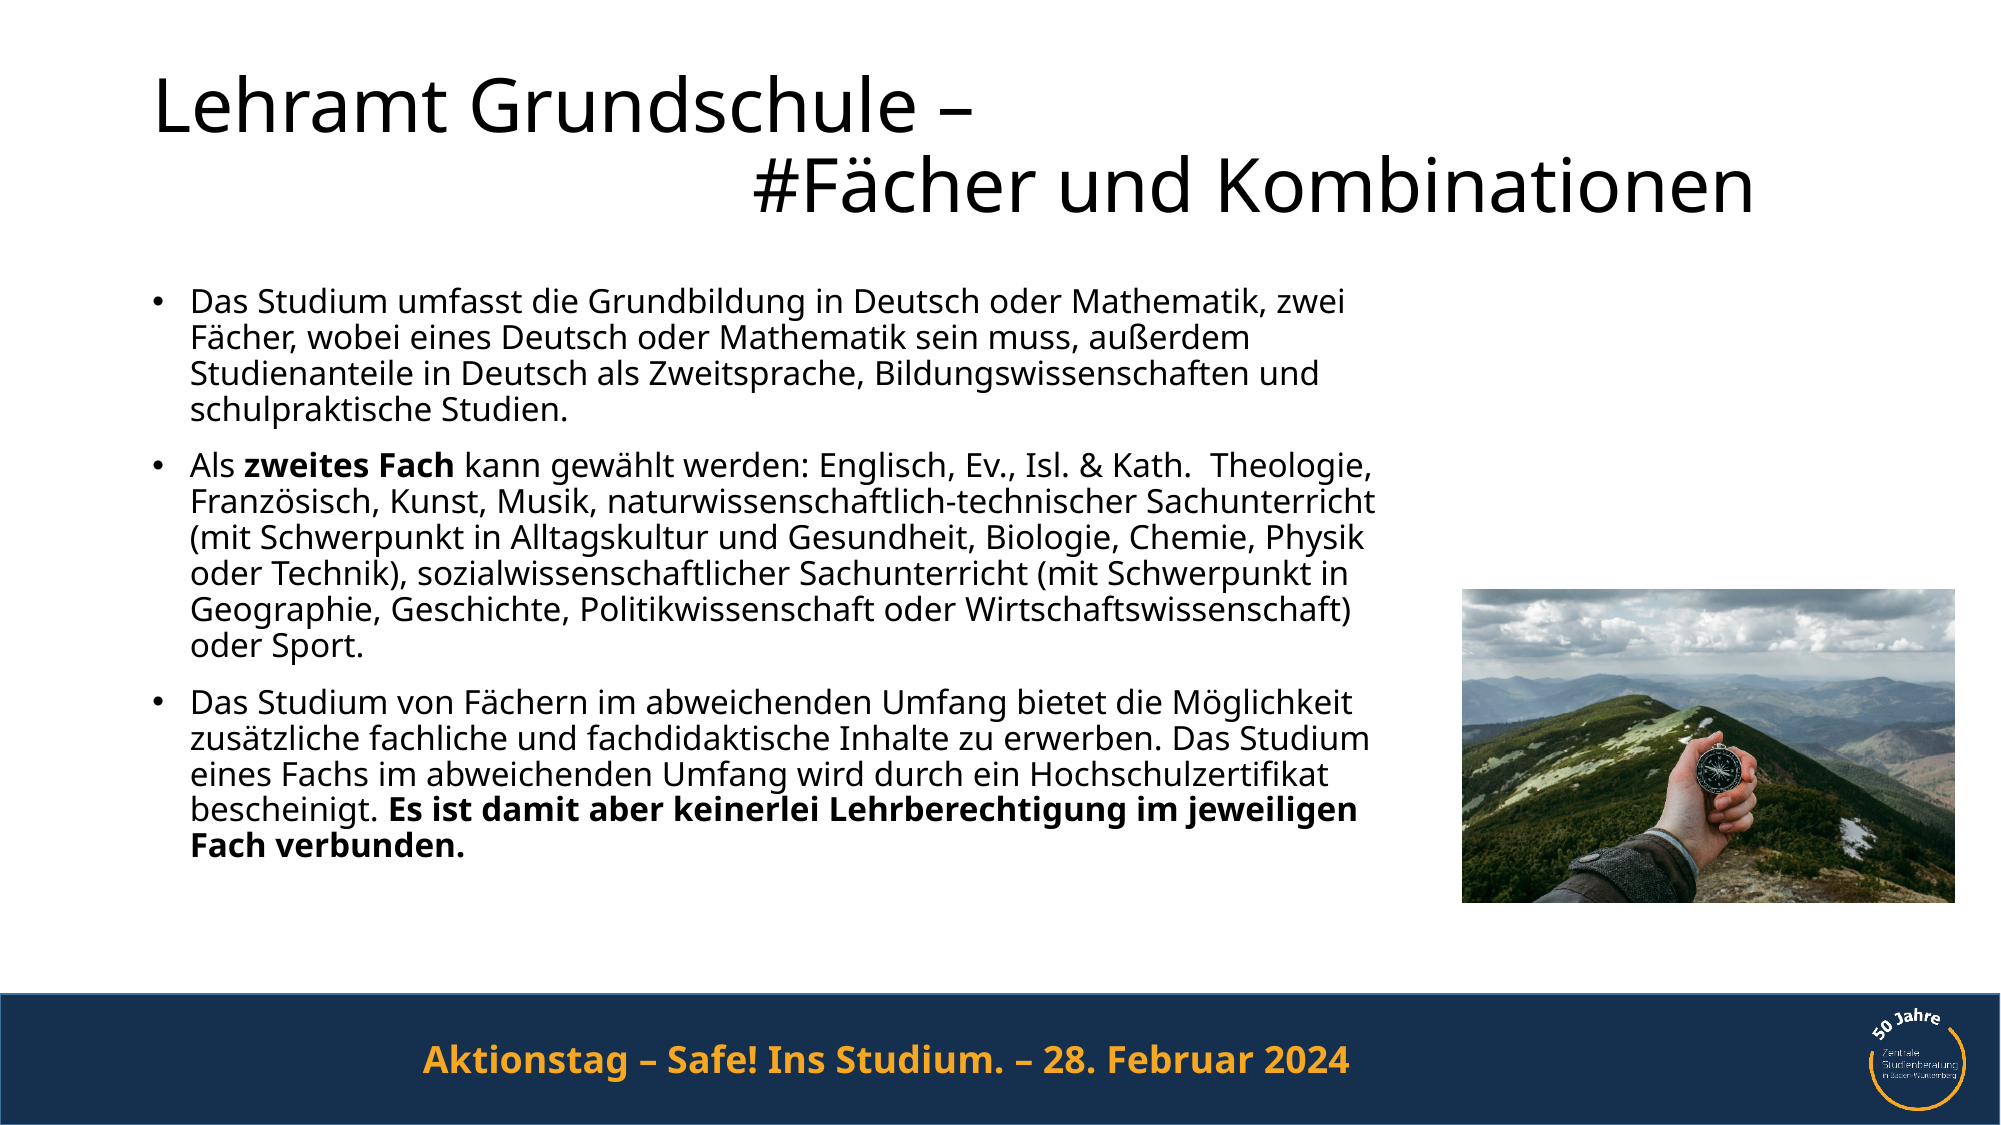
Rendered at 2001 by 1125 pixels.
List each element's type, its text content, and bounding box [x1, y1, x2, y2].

list Das Studium umfasst die Grundbildung in Deutsch oder Mathematik, zwei Fächer, wobei eines Deutsch oder Mathematik sein muss, außerdem Studienanteile in Deutsch als Zweitsprache, Bildungswissenschaften und schulpraktische Studien. Als zweites Fach kann gewählt werden: Englisch, Ev., Isl. & Kath. Theologie, Französisch, Kunst, Musik, naturwissenschaftlich-technischer Sachunterricht (mit Schwerpunkt in Alltagskultur und Gesundheit, Biologie, Chemie, Physik oder Technik), sozialwissenschaftlicher Sachunterricht (mit Schwerpunkt in Geographie, Geschichte, Politikwissenschaft oder Wirtschaftswissenschaft) oder Sport. Das Studium von Fächern im abweichenden Umfang bietet die Möglichkeit zusätzliche fachliche und fachdidaktische Inhalte zu erwerben. Das Studium eines Fachs im abweichenden Umfang wird durch ein Hochschulzertifikat bescheinigt. Es ist damit aber keinerlei Lehrberechtigung im jeweiligen Fach verbunden. [137, 277, 1411, 992]
title Lehramt Grundschule – #Fächer und Kombinationen [137, 59, 1863, 278]
picture [1462, 589, 1955, 903]
picture [1869, 1008, 1966, 1111]
